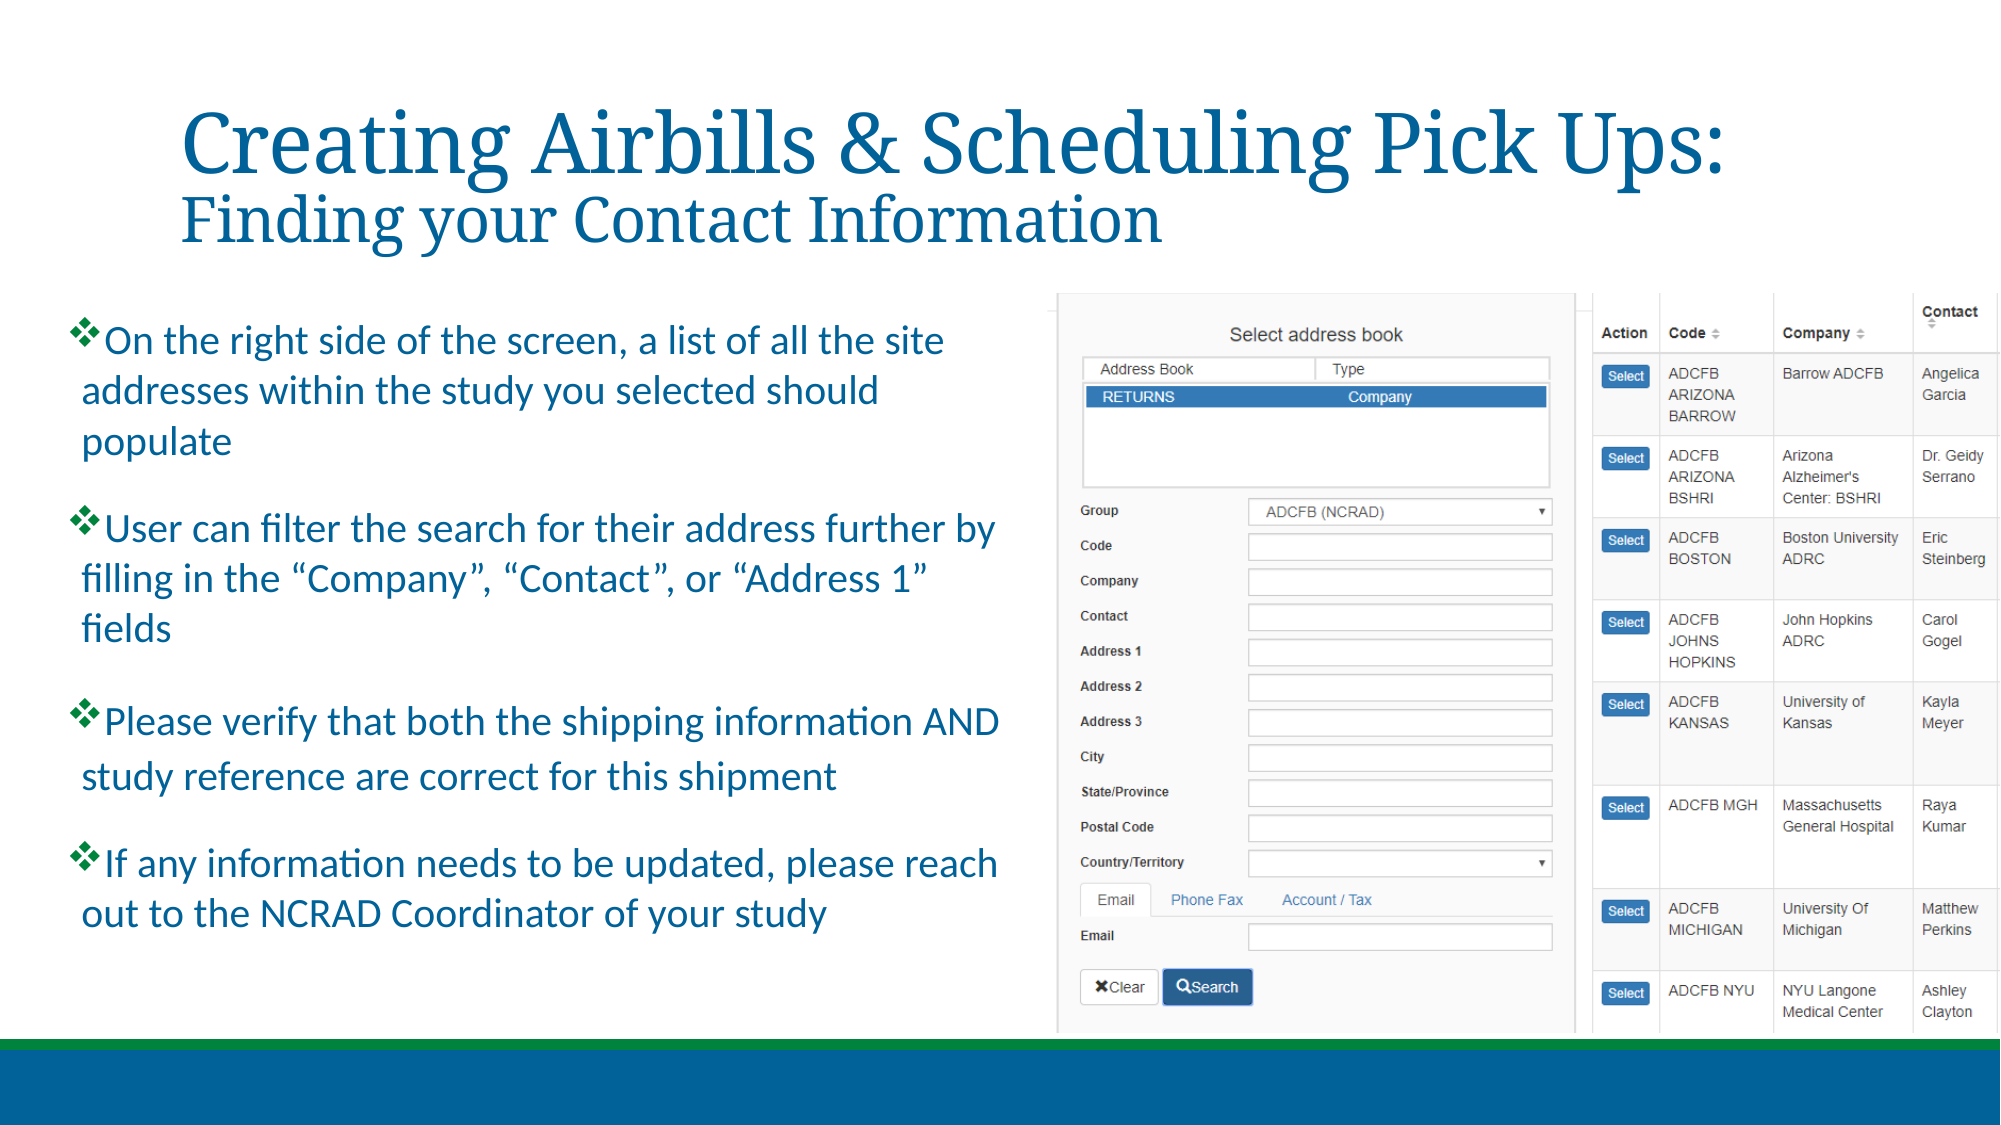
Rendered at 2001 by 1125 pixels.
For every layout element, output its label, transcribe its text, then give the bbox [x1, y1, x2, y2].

list On the right side of the screen, a list of all the site addresses within the study you selected should populate User can filter the search for their address further by filling in the “Company”, “Contact”, or “Address 1” fields Please verify that both the shipping information AND study reference are correct for this shipment If any information needs to be updated, please reach out to the NCRAD Coordinator of your study [66, 305, 1019, 992]
text_box Creating Airbills & Scheduling Pick Ups: Finding your Contact Information [164, 25, 1815, 263]
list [1046, 293, 2000, 1033]
